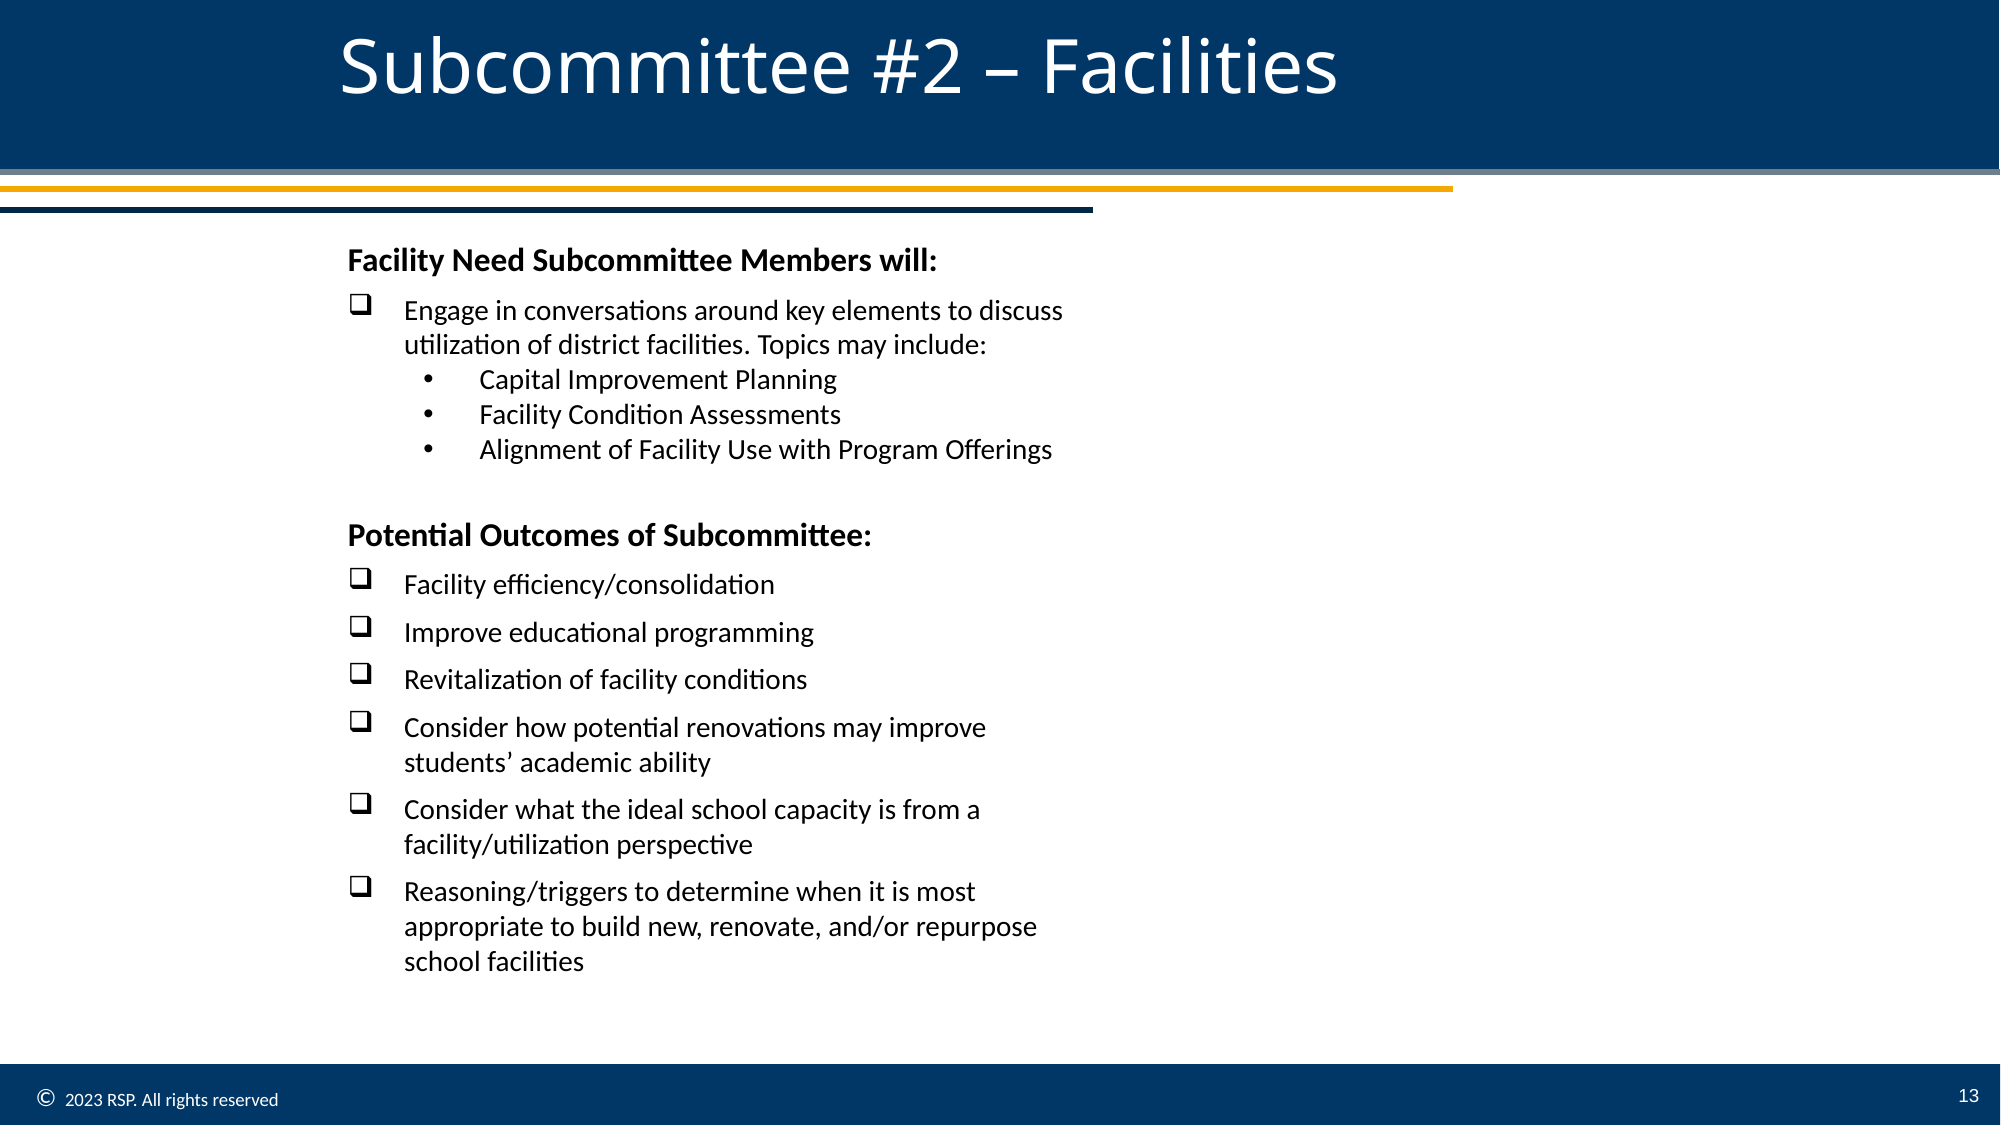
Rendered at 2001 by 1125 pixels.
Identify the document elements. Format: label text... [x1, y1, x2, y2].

title Subcommittee #2 – Facilities [325, 15, 1600, 208]
subtitle Facility Need Subcommittee Members will: Engage in conversations around key elements to discuss utilization of district facilities. Topics may include: Capital Improvement Planning Facility Condition Assessments Alignment of Facility Use with Program Offerings Potential Outcomes of Subcommittee: Facility efficiency/consolidation Improve educational programming Revitalization of facility conditions Consider how potential renovations may improve students’ academic ability Consider what the ideal school capacity is from a facility/utilization perspective Reasoning/triggers to determine when it is most appropriate to build new, renovate, and/or repurpose school facilities [332, 230, 1086, 1024]
